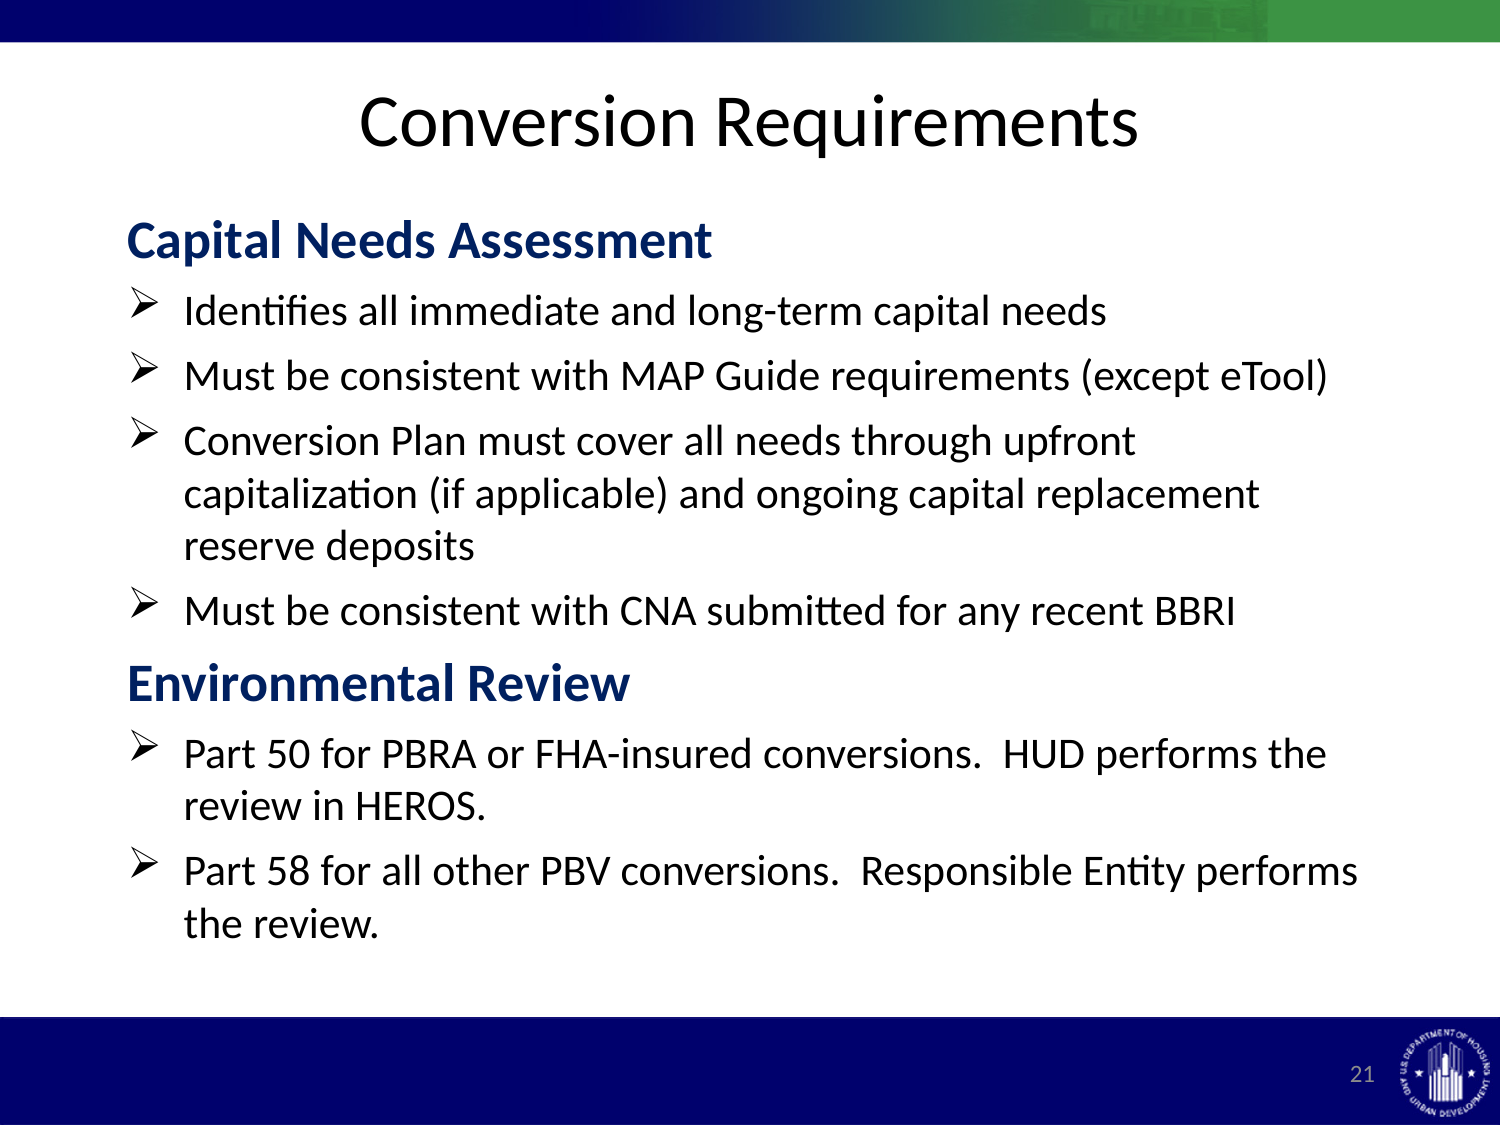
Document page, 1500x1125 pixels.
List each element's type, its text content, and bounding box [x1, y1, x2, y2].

text_box Capital Needs Assessment Identifies all immediate and long-term capital needs Must be consistent with MAP Guide requirements (except eTool) Conversion Plan must cover all needs through upfront capitalization (if applicable) and ongoing capital replacement reserve deposits Must be consistent with CNA submitted for any recent BBRI Environmental Review Part 50 for PBRA or FHA-insured conversions. HUD performs the review in HEROS. Part 58 for all other PBV conversions. Responsible Entity performs the review. [112, 197, 1388, 1010]
picture [0, 0, 1500, 1125]
list [112, 184, 1428, 1100]
text_box [230, 1010, 1341, 1071]
text_box 21 [1331, 1042, 1394, 1104]
title Conversion Requirements [87, 72, 1413, 161]
